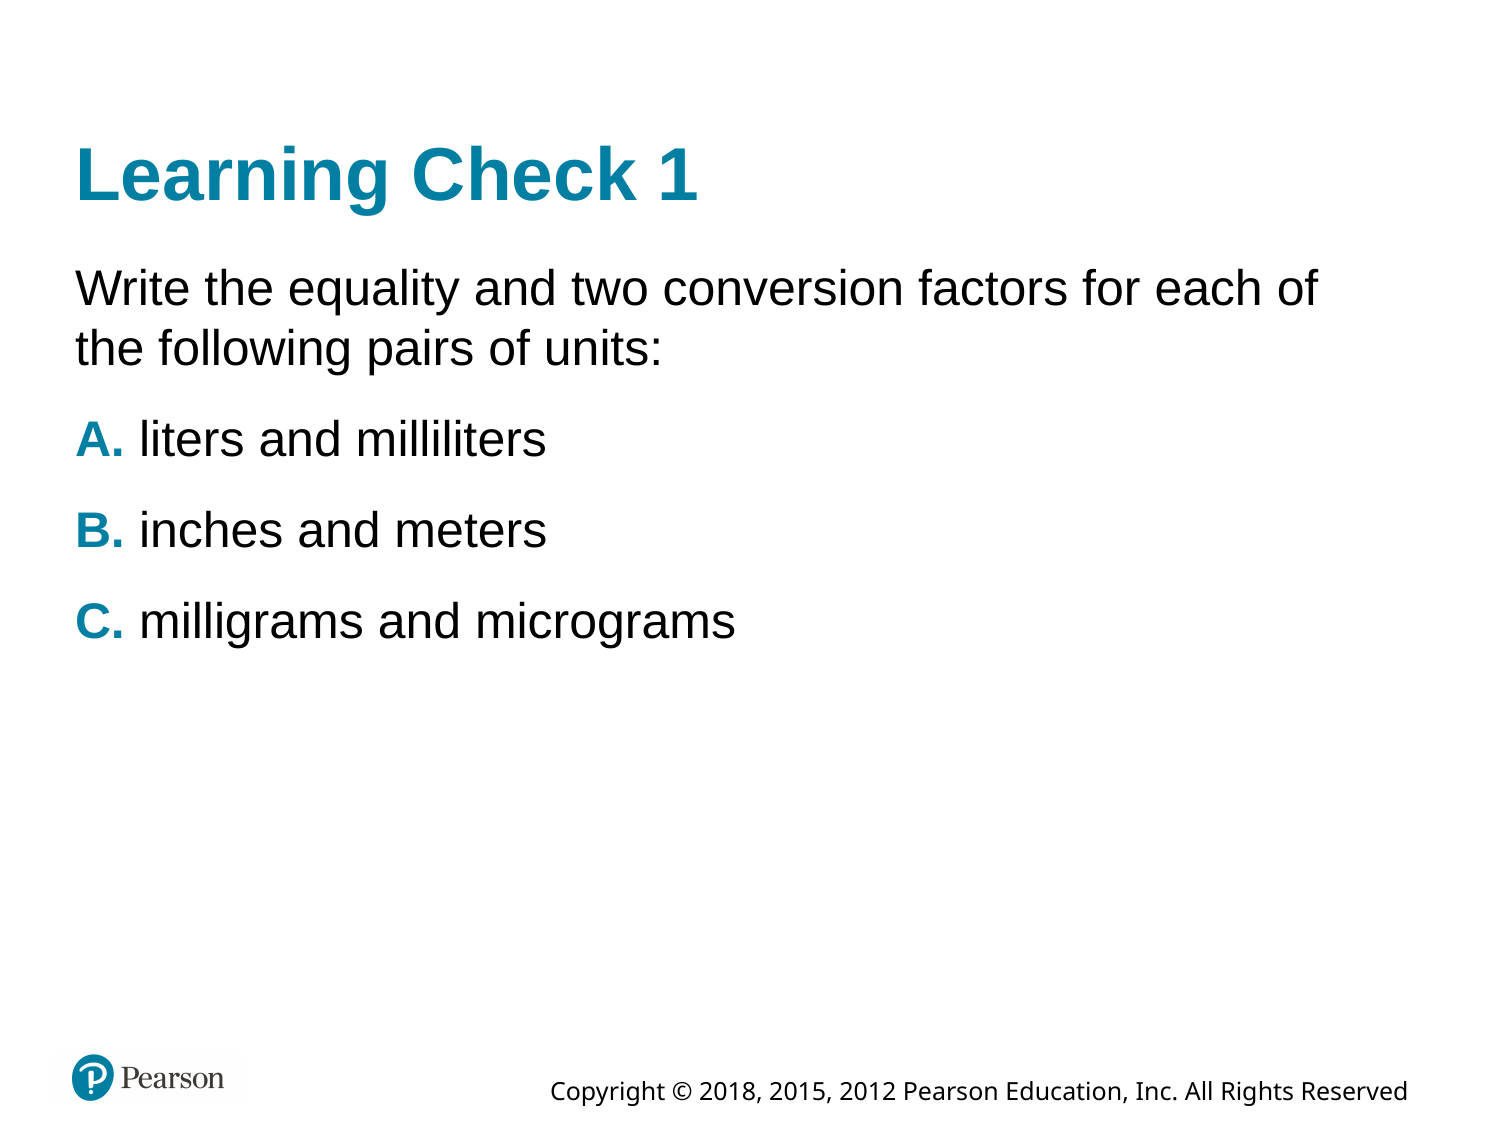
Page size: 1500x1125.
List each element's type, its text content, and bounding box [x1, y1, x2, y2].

title Learning Check 1 [75, 35, 1425, 216]
list Write the equality and two conversion factors for each of the following pairs of units: A. liters and milliliters B. inches and meters C. milligrams and micrograms [75, 255, 1387, 989]
picture [51, 1053, 245, 1102]
